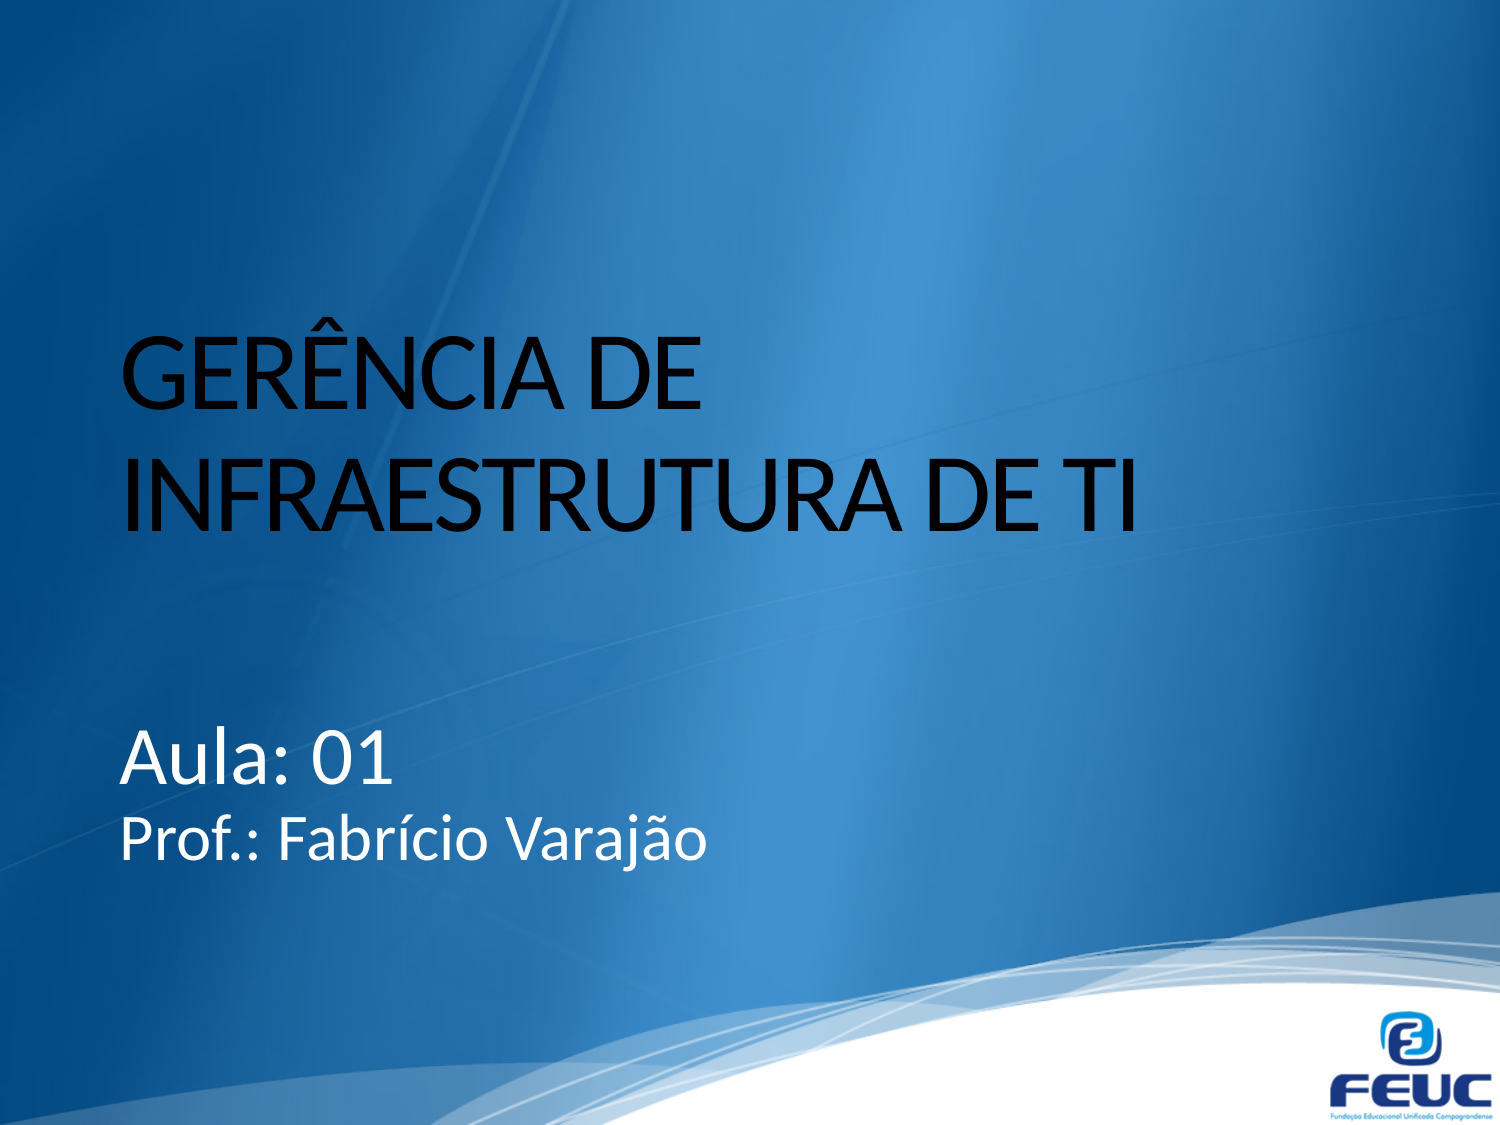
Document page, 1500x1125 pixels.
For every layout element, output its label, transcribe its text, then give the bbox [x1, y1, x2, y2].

subtitle Aula: 01 Prof.: Fabrício Varajão [119, 712, 1380, 1000]
picture [0, 0, 1500, 1125]
title GERÊNCIA DE INFRAESTRUTURA DE TI [119, 312, 1380, 563]
